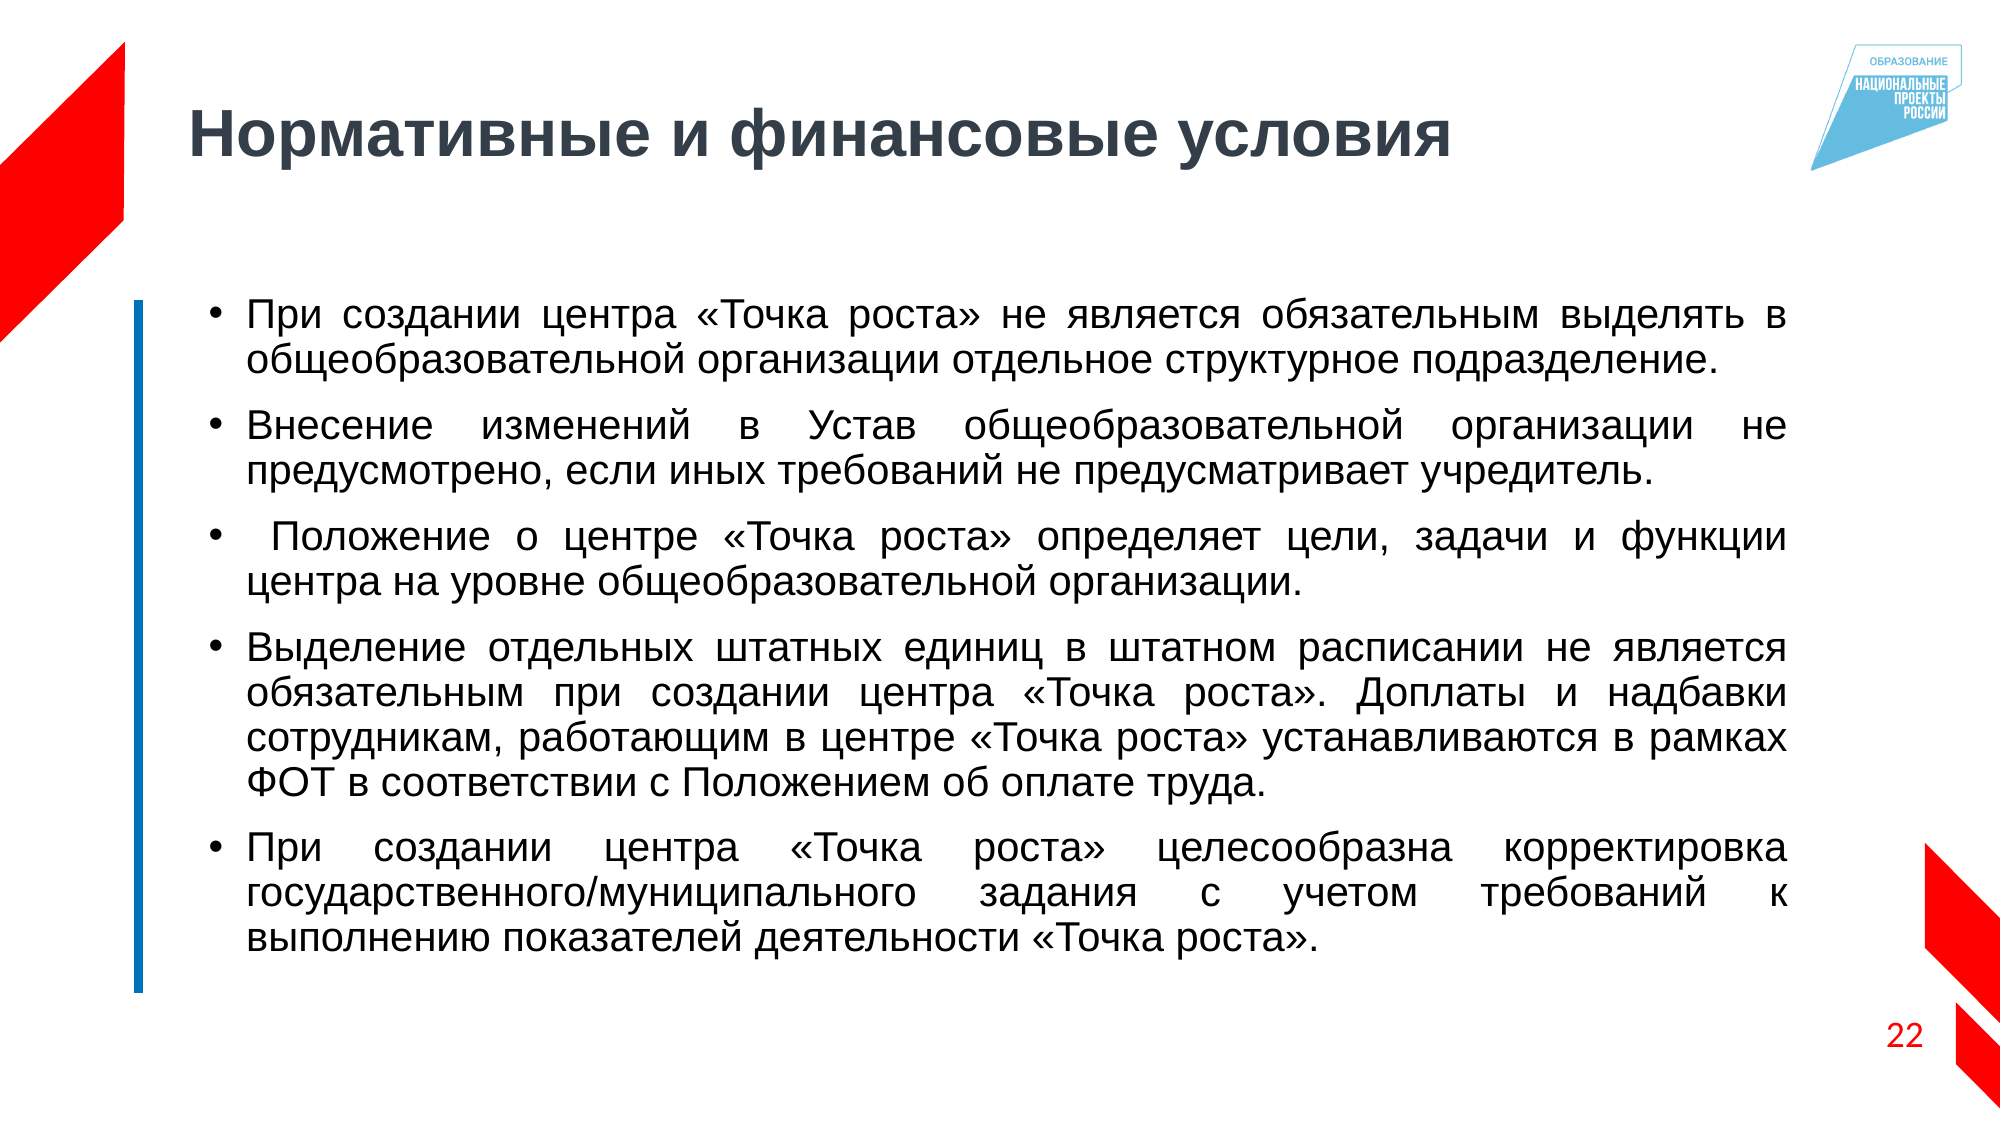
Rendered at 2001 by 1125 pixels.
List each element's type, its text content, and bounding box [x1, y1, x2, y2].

text_box При создании центра «Точка роста» не является обязательным выделять в общеобразовательной организации отдельное структурное подразделение. Внесение изменений в Устав общеобразовательной организации не предусмотрено, если иных требований не предусматривает учредитель. Положение о центре «Точка роста» определяет цели, задачи и функции центра на уровне общеобразовательной организации. Выделение отдельных штатных единиц в штатном расписании не является обязательным при создании центра «Точка роста». Доплаты и надбавки сотрудникам, работающим в центре «Точка роста» устанавливаются в рамках ФОТ в соответствии с Положением об оплате труда. При создании центра «Точка роста» целесообразна корректировка государственного/муниципального задания с учетом требований к выполнению показателей деятельности «Точка роста». [193, 285, 1803, 616]
picture [1802, 41, 1963, 175]
title Нормативные и финансовые условия [180, 59, 1503, 211]
